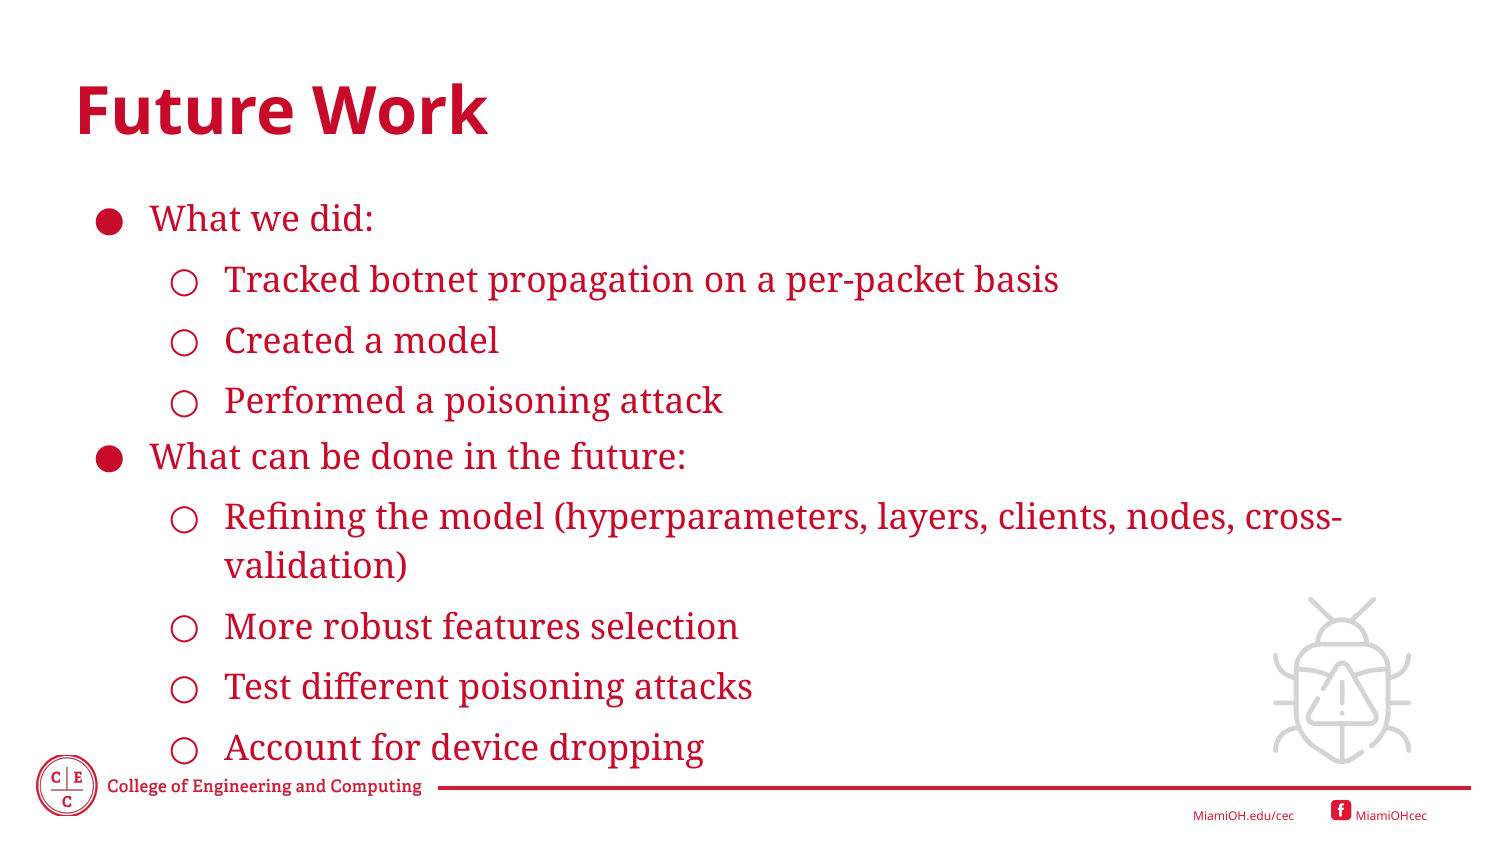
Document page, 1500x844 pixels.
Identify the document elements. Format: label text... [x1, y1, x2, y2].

list What we did: Tracked botnet propagation on a per-packet basis Created a model Performed a poisoning attack What can be done in the future: Refining the model (hyperparameters, layers, clients, nodes, cross-validation) More robust features selection Test different poisoning attacks Account for device dropping [59, 175, 1426, 764]
picture [1329, 798, 1354, 823]
picture [1258, 596, 1426, 764]
list Future Work [59, 53, 1375, 175]
picture [36, 755, 425, 816]
